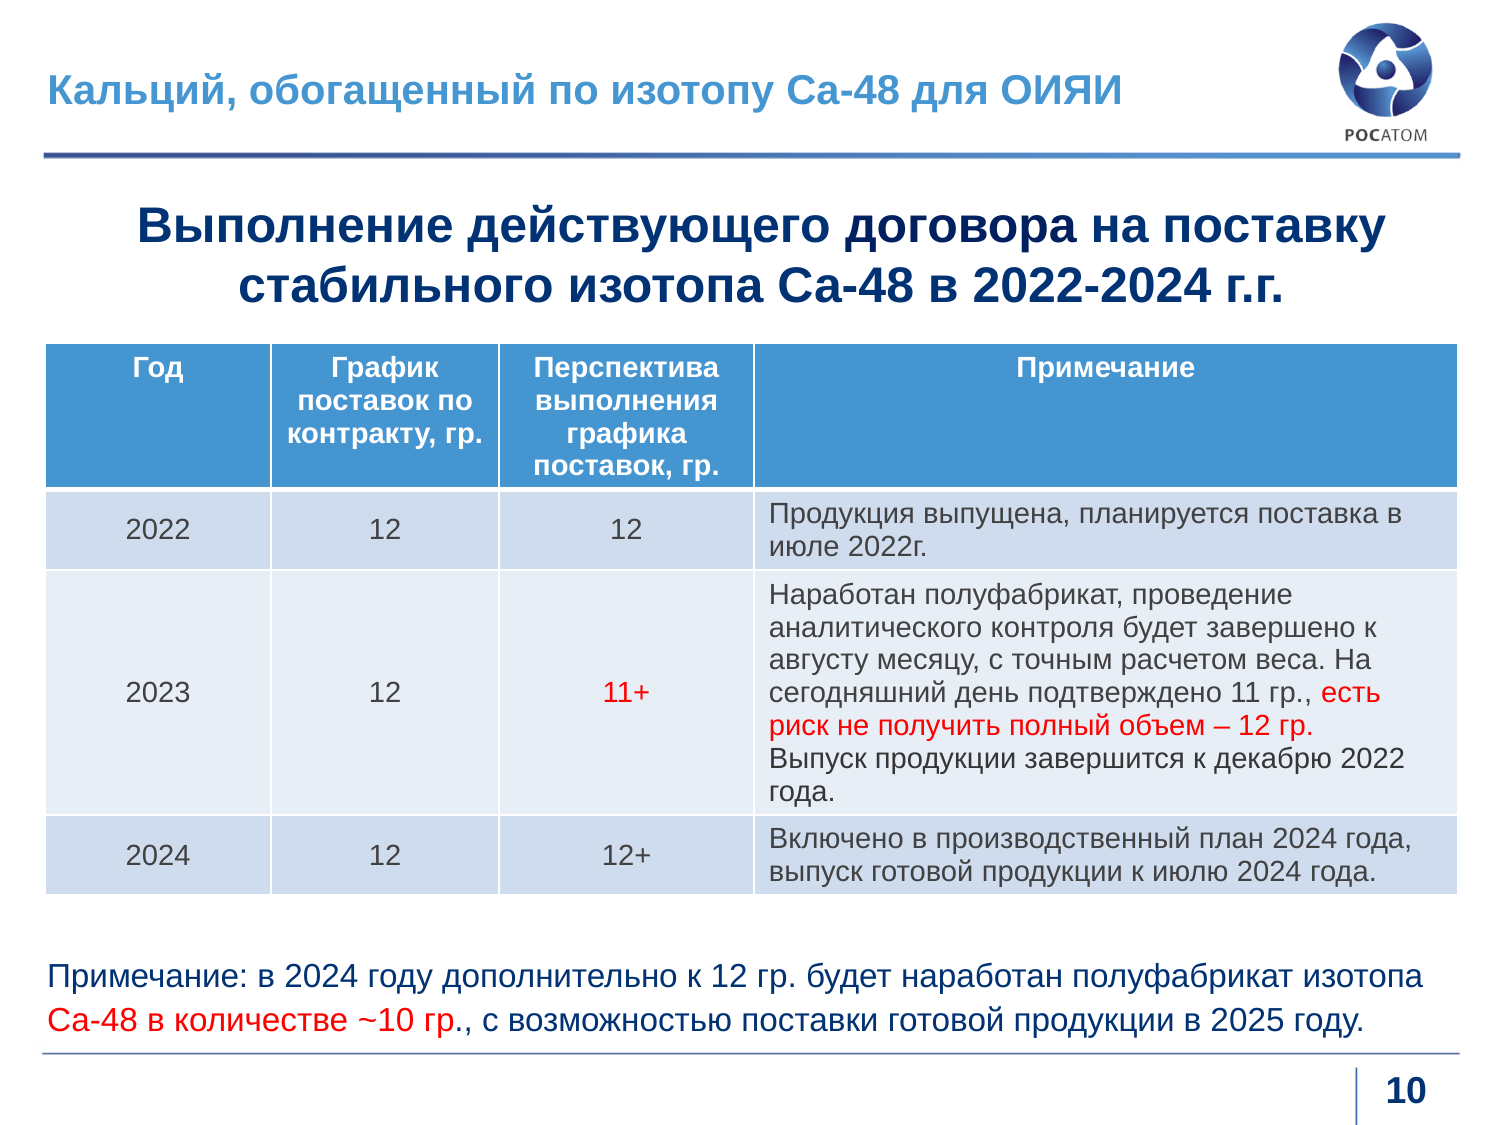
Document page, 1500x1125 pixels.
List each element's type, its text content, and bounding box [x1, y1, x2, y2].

table_cell 2022 [46, 492, 270, 569]
table_cell 2023 [46, 571, 270, 814]
table_header Год [46, 344, 270, 487]
picture [0, 0, 1500, 1125]
table_cell 11+ [500, 571, 753, 814]
table_cell Продукция выпущена, планируется поставка в июле 2022г. [755, 492, 1457, 569]
slide_number 10 [1354, 1057, 1458, 1120]
table_cell 2024 [46, 816, 270, 894]
table_cell Включено в производственный план 2024 года, выпуск готовой продукции к июлю 2024 года. [755, 816, 1457, 894]
text_box ФГУП “Комбинат ”Электрохимприбор” [72, 130, 1225, 162]
table_cell 12 [272, 816, 498, 894]
table_header График поставок по контракту, гр. [272, 344, 498, 487]
text_box Кальций, обогащенный по изотопу Ca-48 для ОИЯИ [47, 31, 1406, 130]
table_cell 12 [500, 492, 753, 569]
table_cell 12 [272, 492, 498, 569]
table_cell 12+ [500, 816, 753, 894]
table_cell Наработан полуфабрикат, проведение аналитического контроля будет завершено к августу месяцу, с точным расчетом веса. На сегодняшний день подтверждено 11 гр., есть риск не получить полный объем – 12 гр. Выпуск продукции завершится к декабрю 2022 года. [755, 571, 1457, 814]
table_header Перспектива выполнения графика поставок, гр. [500, 344, 753, 487]
table_header Примечание [755, 344, 1457, 487]
text_box Примечание: в 2024 году дополнительно к 12 гр. будет наработан полуфабрикат изотопа Са-48 в количестве ~10 гр., с возможностью поставки готовой продукции в 2025 году. [47, 945, 1458, 1043]
text_box Выполнение действующего договора на поставку стабильного изотопа Са-48 в 2022-2024 г.г. [47, 178, 1477, 326]
table_cell 12 [272, 571, 498, 814]
